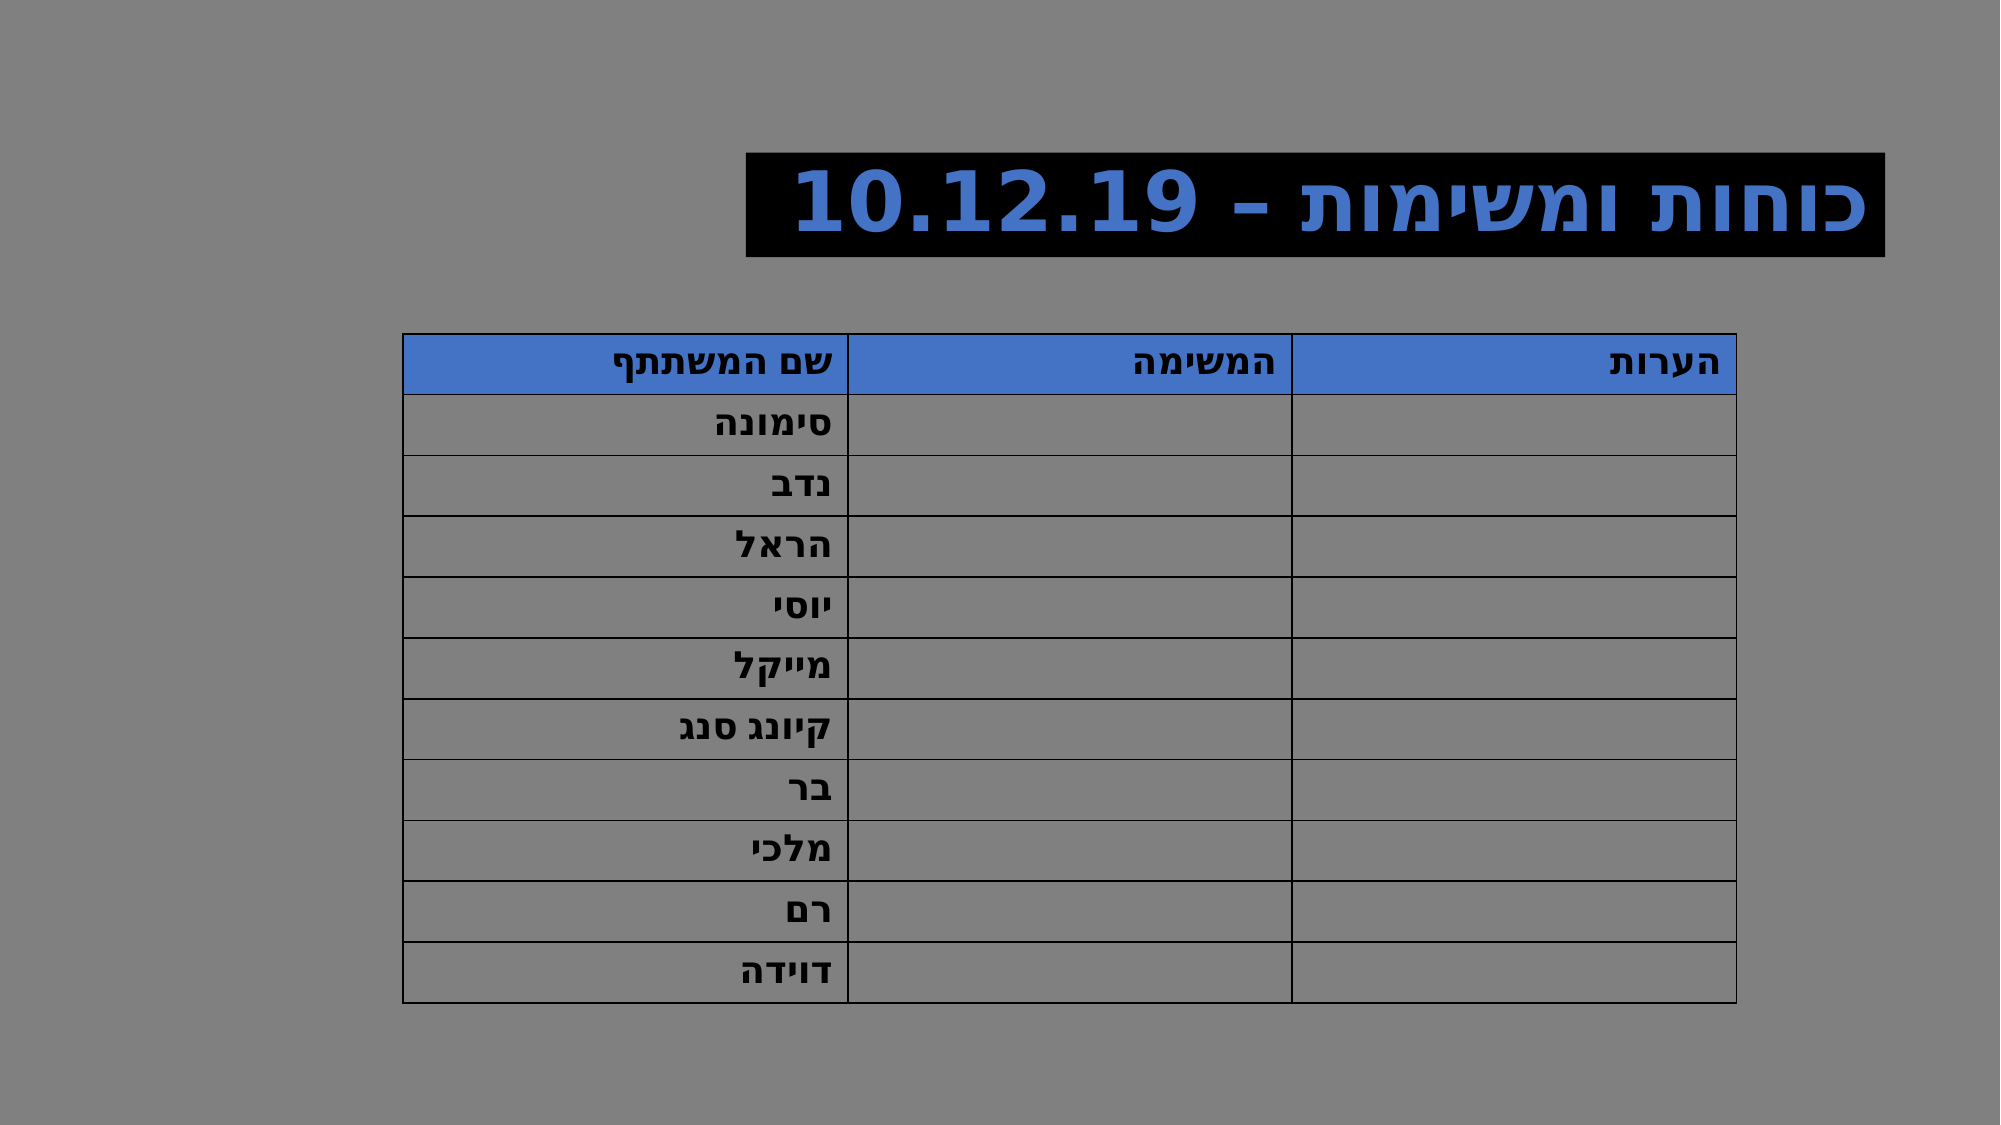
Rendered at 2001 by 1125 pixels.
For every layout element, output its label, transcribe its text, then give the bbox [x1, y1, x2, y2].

table_cell [849, 760, 1291, 820]
table_cell [849, 517, 1291, 576]
table_cell סימונה [404, 395, 847, 455]
table_cell בר [404, 760, 847, 820]
table_header המשימה [849, 335, 1291, 394]
table_cell [1293, 700, 1736, 759]
table_cell [849, 456, 1291, 515]
table_cell [1293, 821, 1736, 880]
table_cell [849, 578, 1291, 637]
table_cell הראל [404, 517, 847, 576]
table_cell [849, 700, 1291, 759]
table_cell [849, 395, 1291, 455]
table_header הערות [1293, 335, 1736, 394]
table_cell מלכי [404, 821, 847, 880]
table_cell [1293, 395, 1736, 455]
table_header שם המשתתף [404, 335, 847, 394]
table_cell קיונג סנג [404, 700, 847, 759]
table_cell [1293, 639, 1736, 698]
table_cell רם [404, 882, 847, 941]
table_cell [1293, 882, 1736, 941]
table_cell [1293, 456, 1736, 515]
table_cell [1293, 943, 1736, 1002]
table_cell [849, 882, 1291, 941]
table_cell יוסי [404, 578, 847, 637]
table_cell [849, 821, 1291, 880]
table_cell [1293, 760, 1736, 820]
table_cell מייקל [404, 639, 847, 698]
table_cell דוידה [404, 943, 847, 1002]
text_box כוחות ומשימות – 10.12.19 [745, 152, 1886, 258]
table_cell [1293, 578, 1736, 637]
table_cell נדב [404, 456, 847, 515]
table_cell [849, 639, 1291, 698]
table_cell [849, 943, 1291, 1002]
table_cell [1293, 517, 1736, 576]
